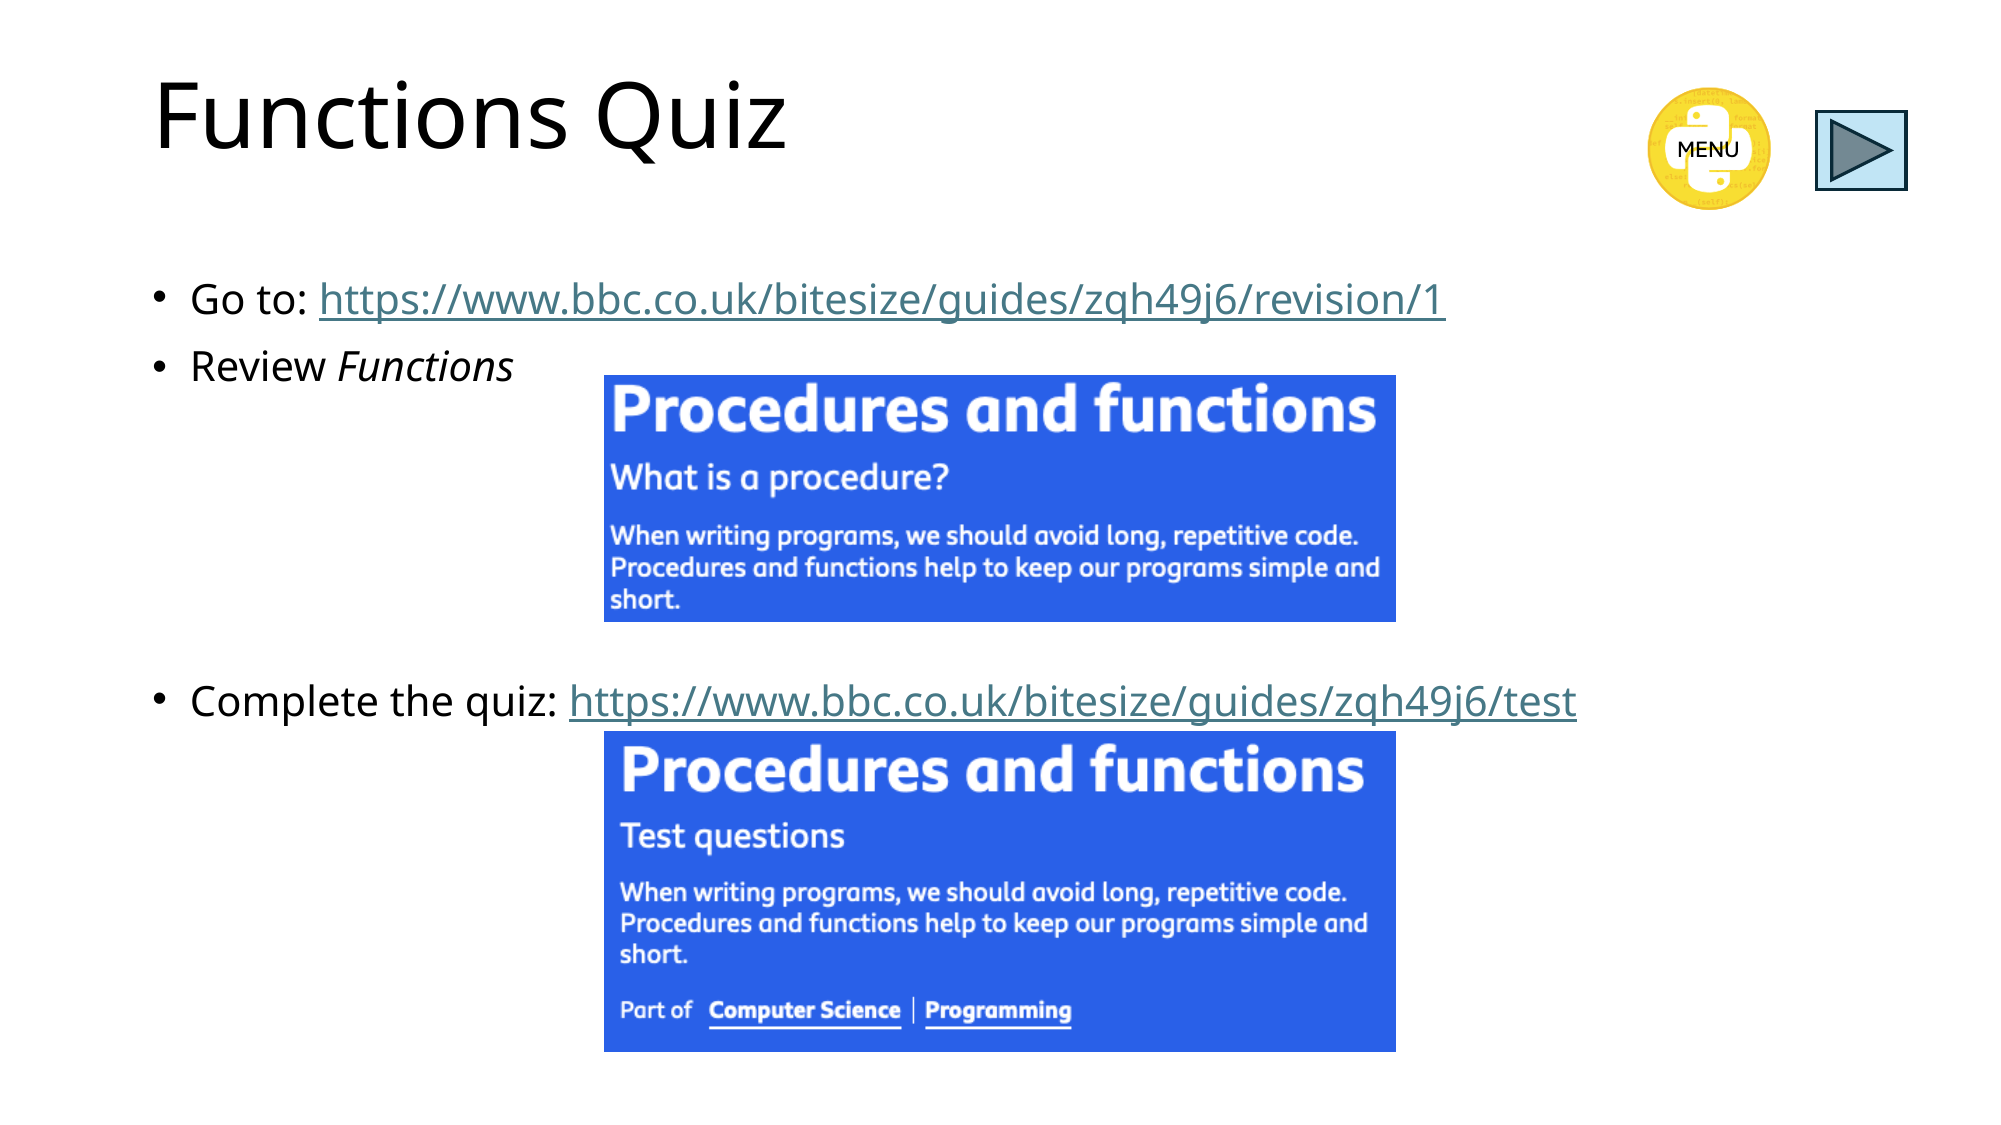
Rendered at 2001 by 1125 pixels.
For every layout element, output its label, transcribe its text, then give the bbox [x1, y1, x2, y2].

picture [603, 731, 1397, 1053]
picture [1642, 85, 1776, 215]
text_box [1815, 110, 1908, 191]
title Functions Quiz [137, 59, 1863, 178]
list Go to: https://www.bbc.co.uk/bitesize/guides/zqh49j6/revision/1 Review Functions Complete the quiz: https://www.bbc.co.uk/bitesize/guides/zqh49j6/test [137, 265, 1863, 1052]
picture [603, 375, 1397, 623]
